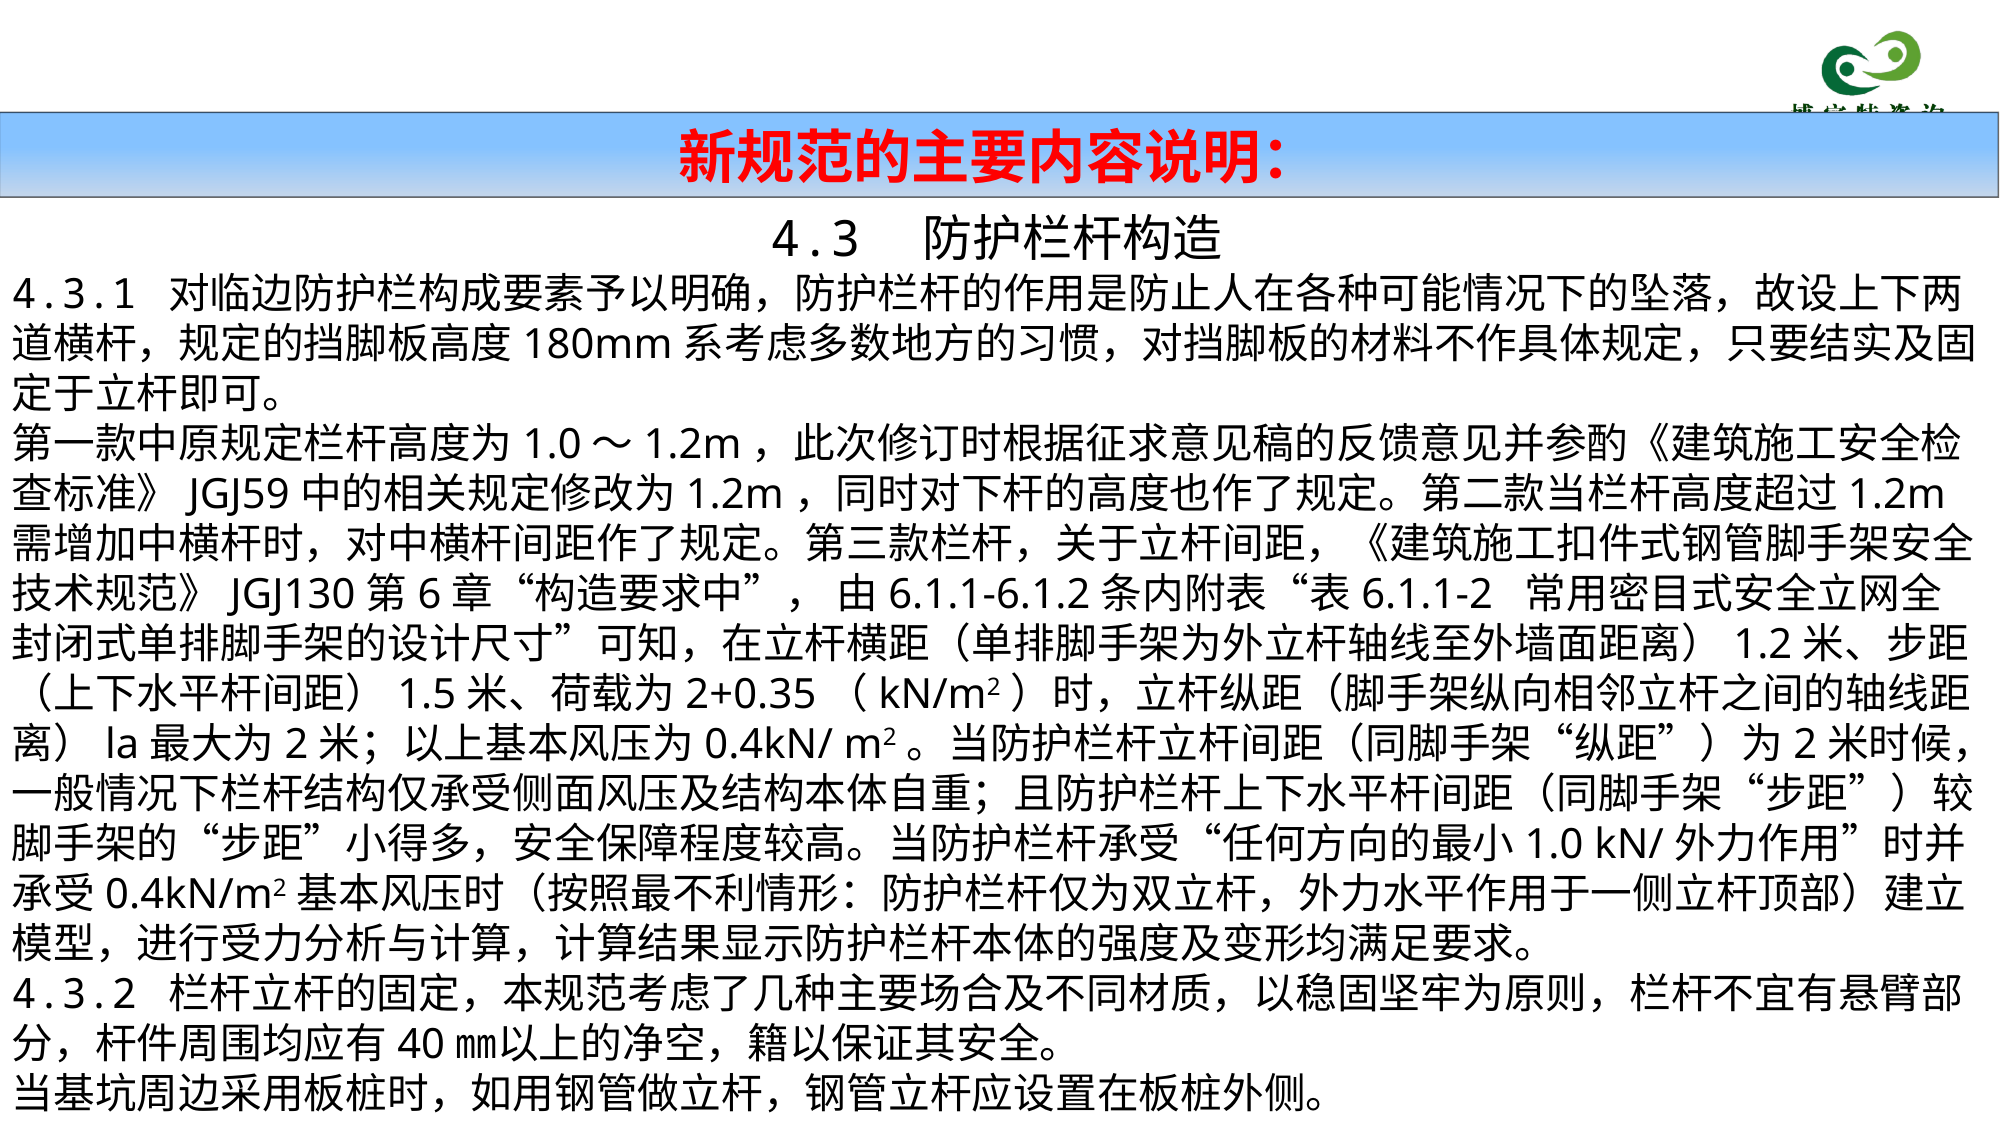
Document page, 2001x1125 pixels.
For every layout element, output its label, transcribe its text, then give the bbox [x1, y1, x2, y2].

text_box 4.3 防护栏杆构造 4.3.1 对临边防护栏构成要素予以明确，防护栏杆的作用是防止人在各种可能情况下的坠落，故设上下两道横杆，规定的挡脚板高度180mm系考虑多数地方的习惯，对挡脚板的材料不作具体规定，只要结实及固定于立杆即可。 第一款中原规定栏杆高度为1.0～1.2m，此次修订时根据征求意见稿的反馈意见并参酌《建筑施工安全检查标准》JGJ59中的相关规定修改为1.2m，同时对下杆的高度也作了规定。第二款当栏杆高度超过1.2m需增加中横杆时，对中横杆间距作了规定。第三款栏杆，关于立杆间距，《建筑施工扣件式钢管脚手架安全技术规范》JGJ130第6章“构造要求中”， 由6.1.1-6.1.2条内附表“表6.1.1-2 常用密目式安全立网全封闭式单排脚手架的设计尺寸”可知，在立杆横距（单排脚手架为外立杆轴线至外墙面距离）1.2米、步距（上下水平杆间距）1.5米、荷载为2+0.35（kN/m2）时，立杆纵距（脚手架纵向相邻立杆之间的轴线距离）la最大为2米；以上基本风压为0.4kN/ m2。当防护栏杆立杆间距（同脚手架“纵距”）为2米时候，一般情况下栏杆结构仅承受侧面风压及结构本体自重；且防护栏杆上下水平杆间距（同脚手架“步距”）较脚手架的“步距”小得多，安全保障程度较高。当防护栏杆承受“任何方向的最小1.0 kN/外力作用”时并承受0.4kN/m2基本风压时（按照最不利情形：防护栏杆仅为双立杆，外力水平作用于一侧立杆顶部）建立模型，进行受力分析与计算，计算结果显示防护栏杆本体的强度及变形均满足要求。 4.3.2 栏杆立杆的固定，本规范考虑了几种主要场合及不同材质，以稳固坚牢为原则，栏杆不宜有悬臂部分，杆件周围均应有40㎜以上的净空，籍以保证其安全。 当基坑周边采用板桩时，如用钢管做立杆，钢管立杆应设置在板桩外侧。 [0, 199, 1996, 1125]
picture [1772, 30, 1969, 112]
text_box 新规范的主要内容说明： [0, 112, 1999, 198]
